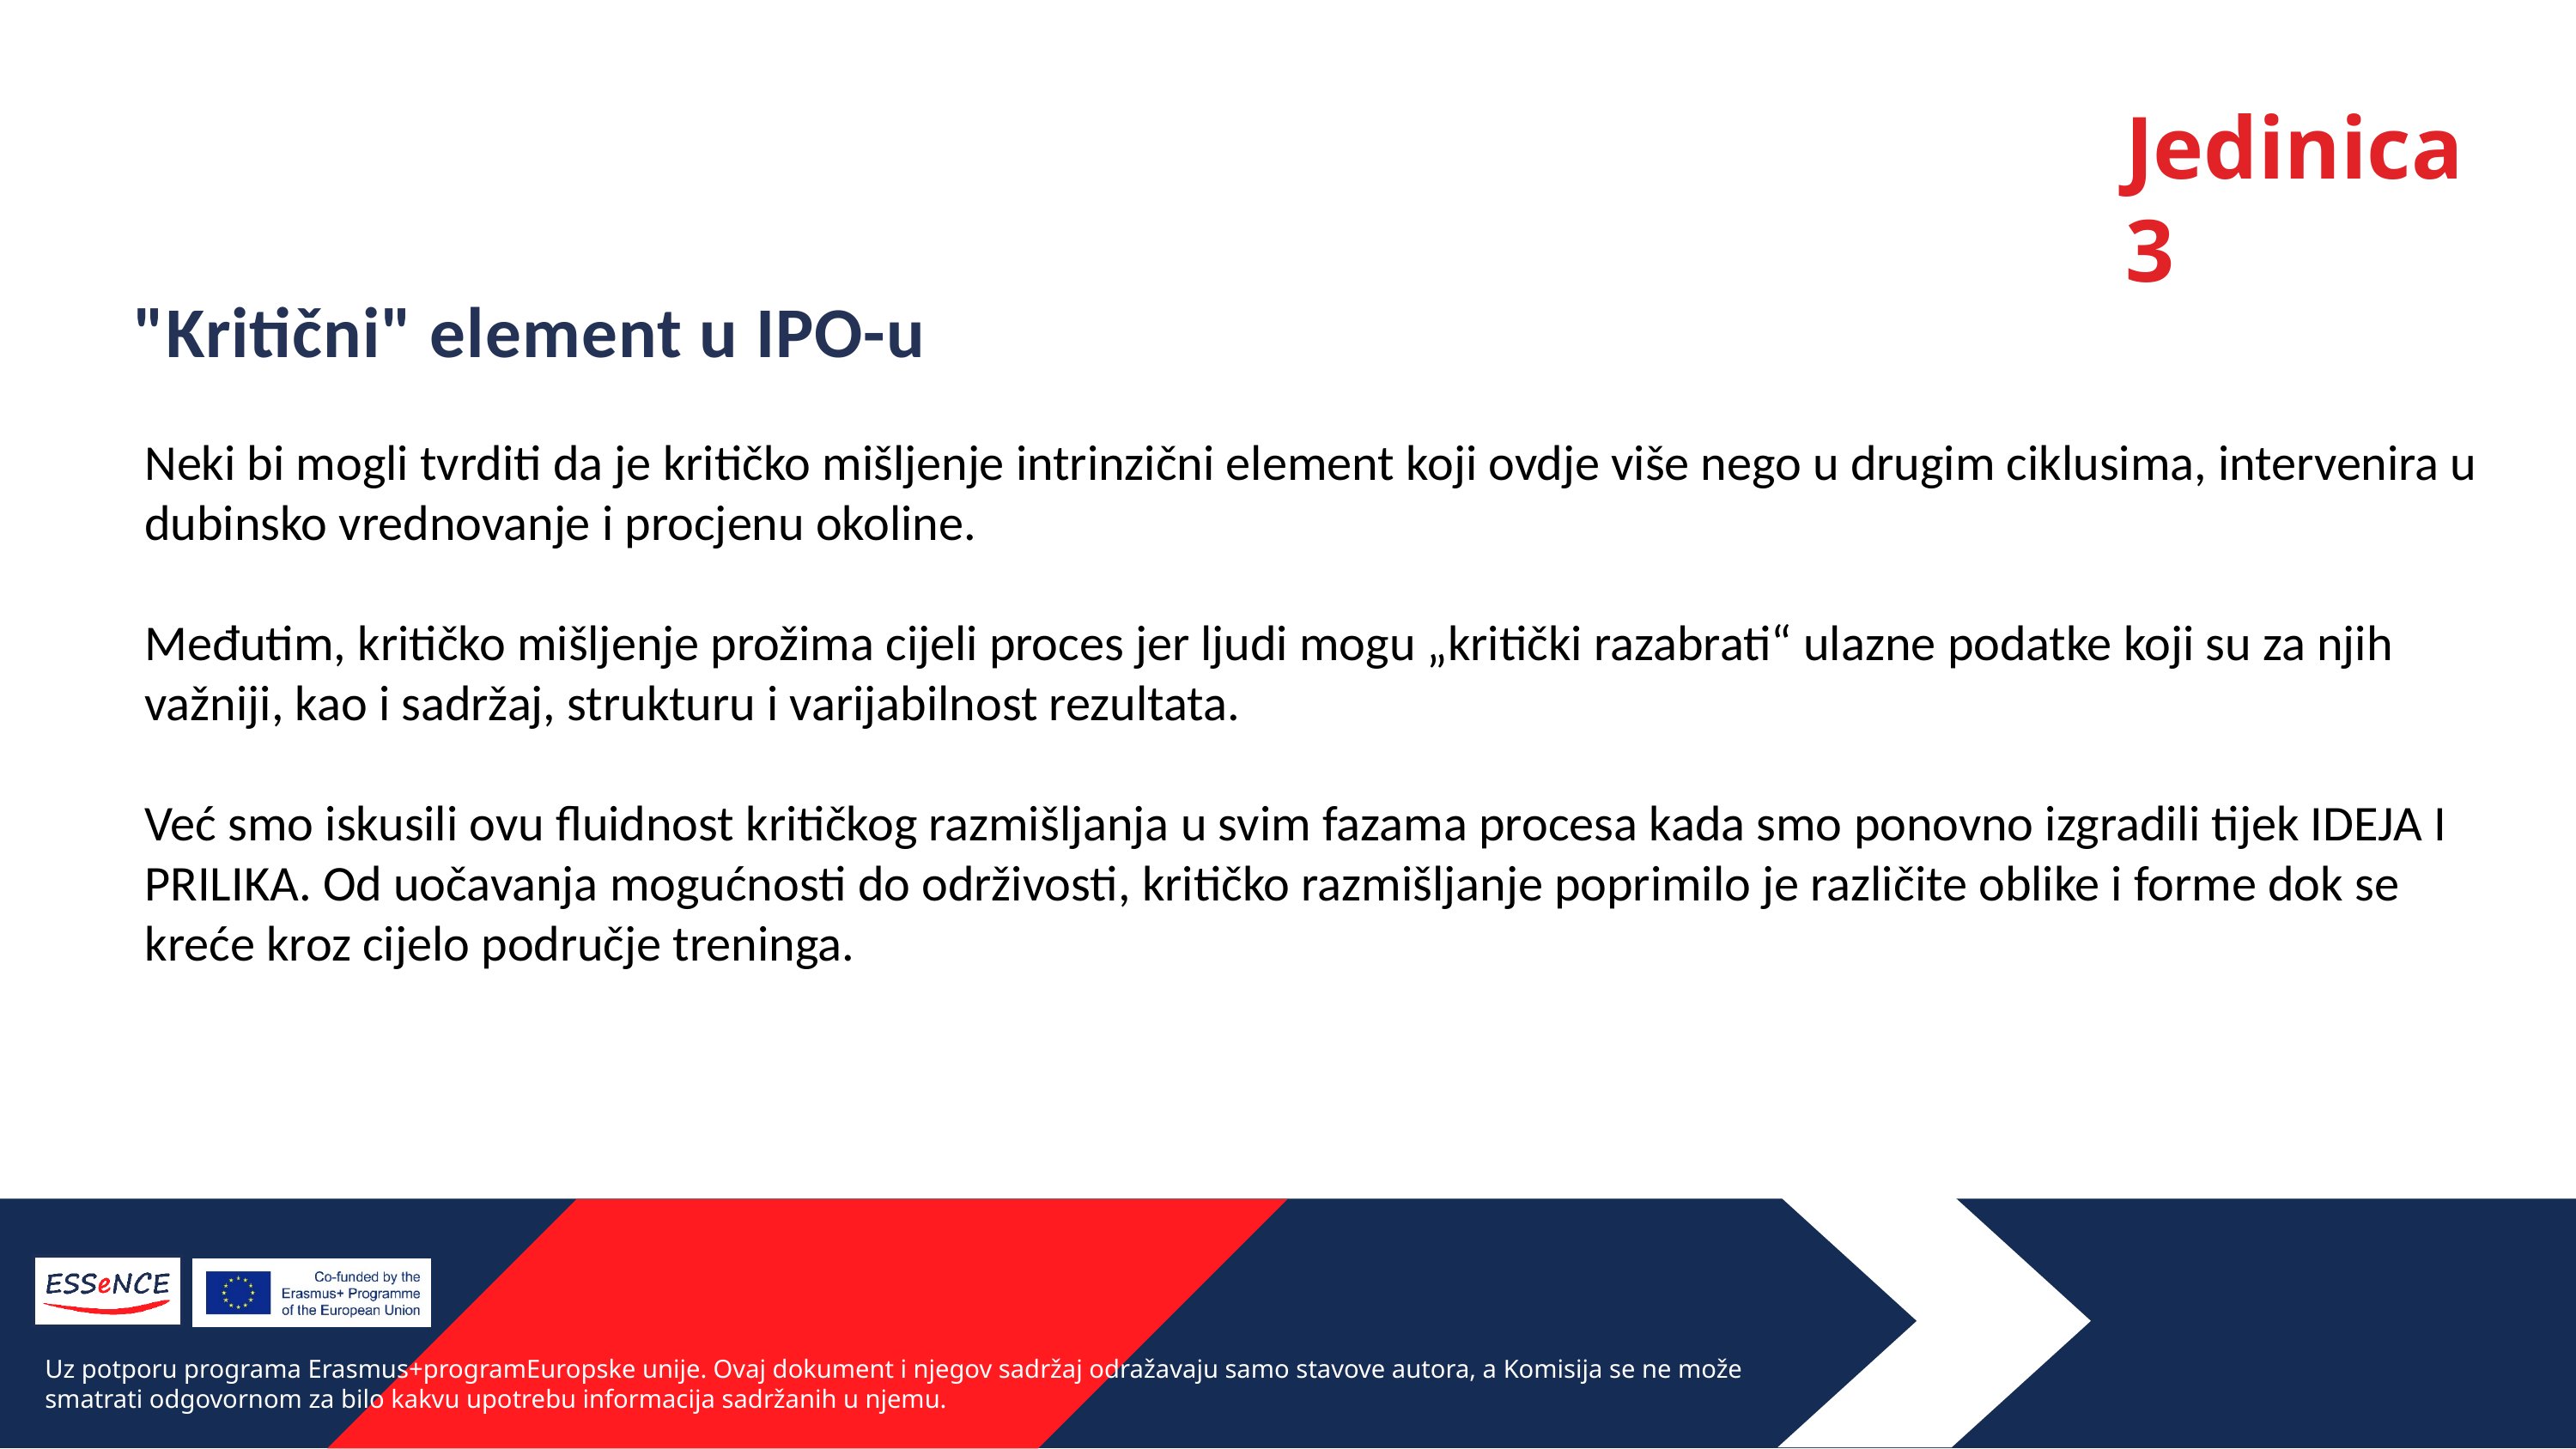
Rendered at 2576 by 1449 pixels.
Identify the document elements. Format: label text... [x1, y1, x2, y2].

picture [32, 1254, 183, 1328]
text_box Jedinica 3 [2124, 91, 2515, 284]
text_box Neki bi mogli tvrditi da je kritičko mišljenje intrinzični element koji ovdje više nego u drugim ciklusima, intervenira u dubinsko vrednovanje i procjenu okoline. Međutim, kritičko mišljenje prožima cijeli proces jer ljudi mogu „kritički razabrati“ ulazne podatke koji su za njih važniji, kao i sadržaj, strukturu i varijabilnost rezultata. Već smo iskusili ovu fluidnost kritičkog razmišljanja u svim fazama procesa kada smo ponovno izgradili tijek IDEJA I PRILIKA. Od uočavanja mogućnosti do održivosti, kritičko razmišljanje poprimilo je različite oblike i forme dok se kreće kroz cijelo područje treninga. [131, 423, 2515, 978]
text_box "Kritični" element u IPO-u [131, 284, 2515, 373]
text_box Uz potporu programa Erasmus+programEuropske unije. Ovaj dokument i njegov sadržaj odražavaju samo stavove autora, a Komisija se ne može smatrati odgovornom za bilo kakvu upotrebu informacija sadržanih u njemu. [32, 1346, 1803, 1420]
picture [192, 1258, 431, 1328]
